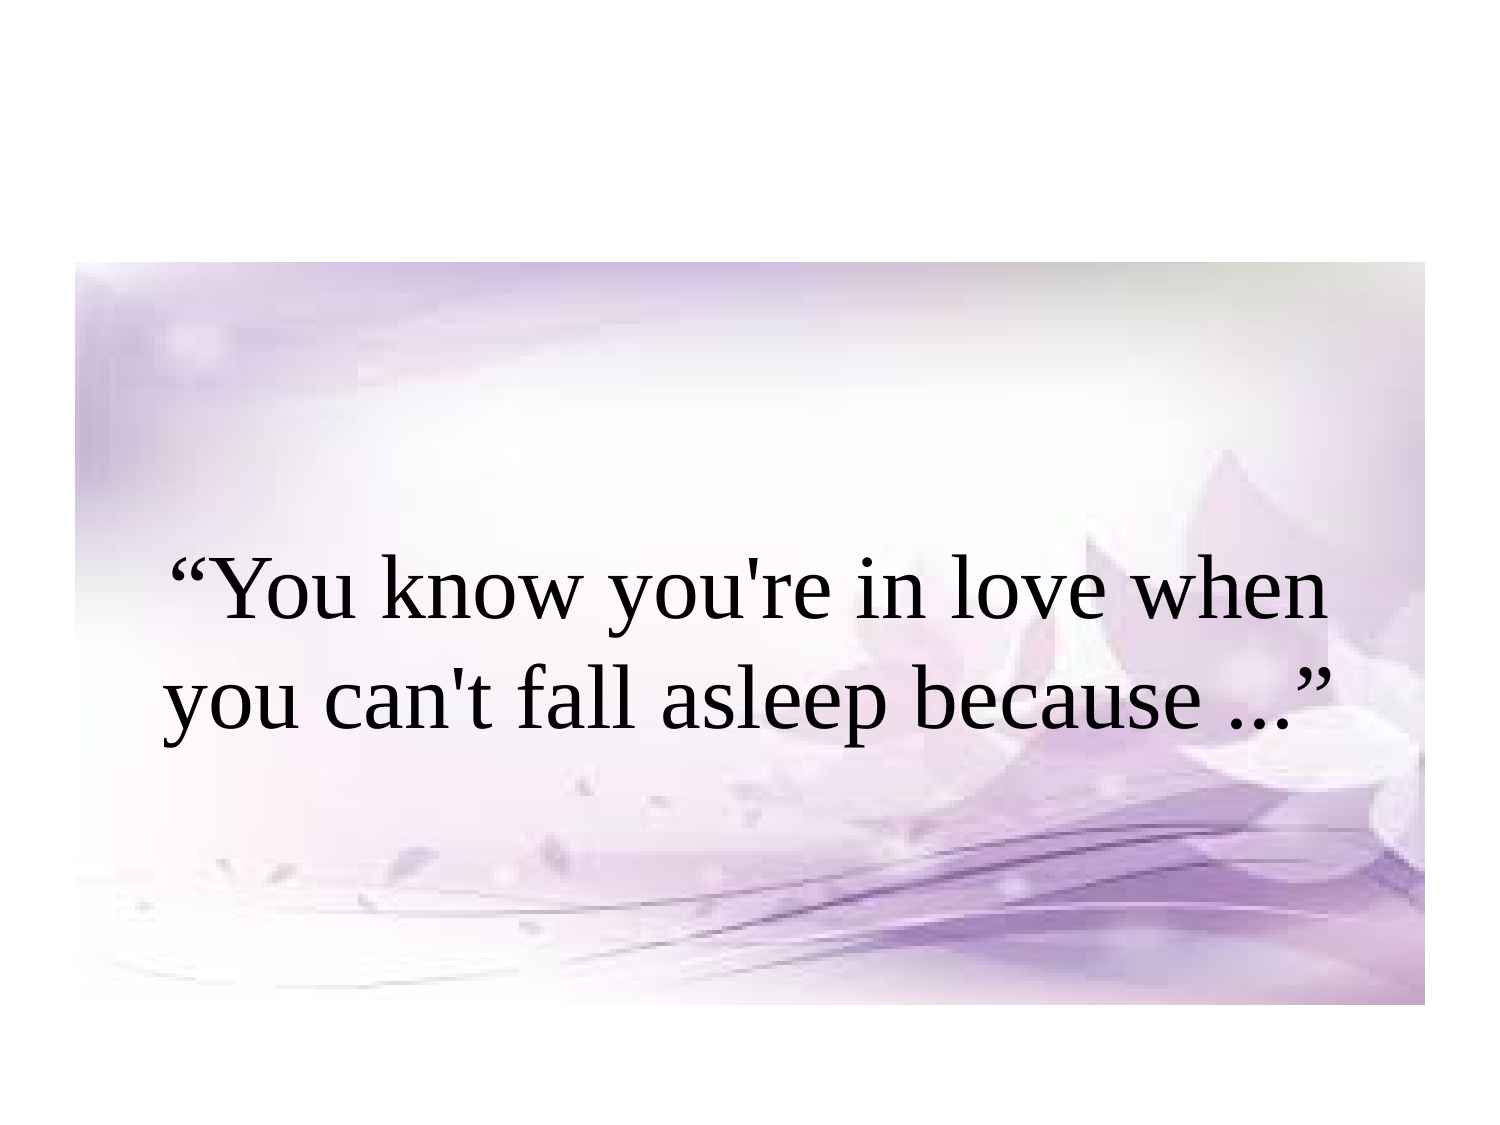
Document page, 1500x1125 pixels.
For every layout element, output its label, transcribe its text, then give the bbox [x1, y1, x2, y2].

list “You know you're in love when you can't fall asleep because ...” [75, 262, 1425, 1005]
